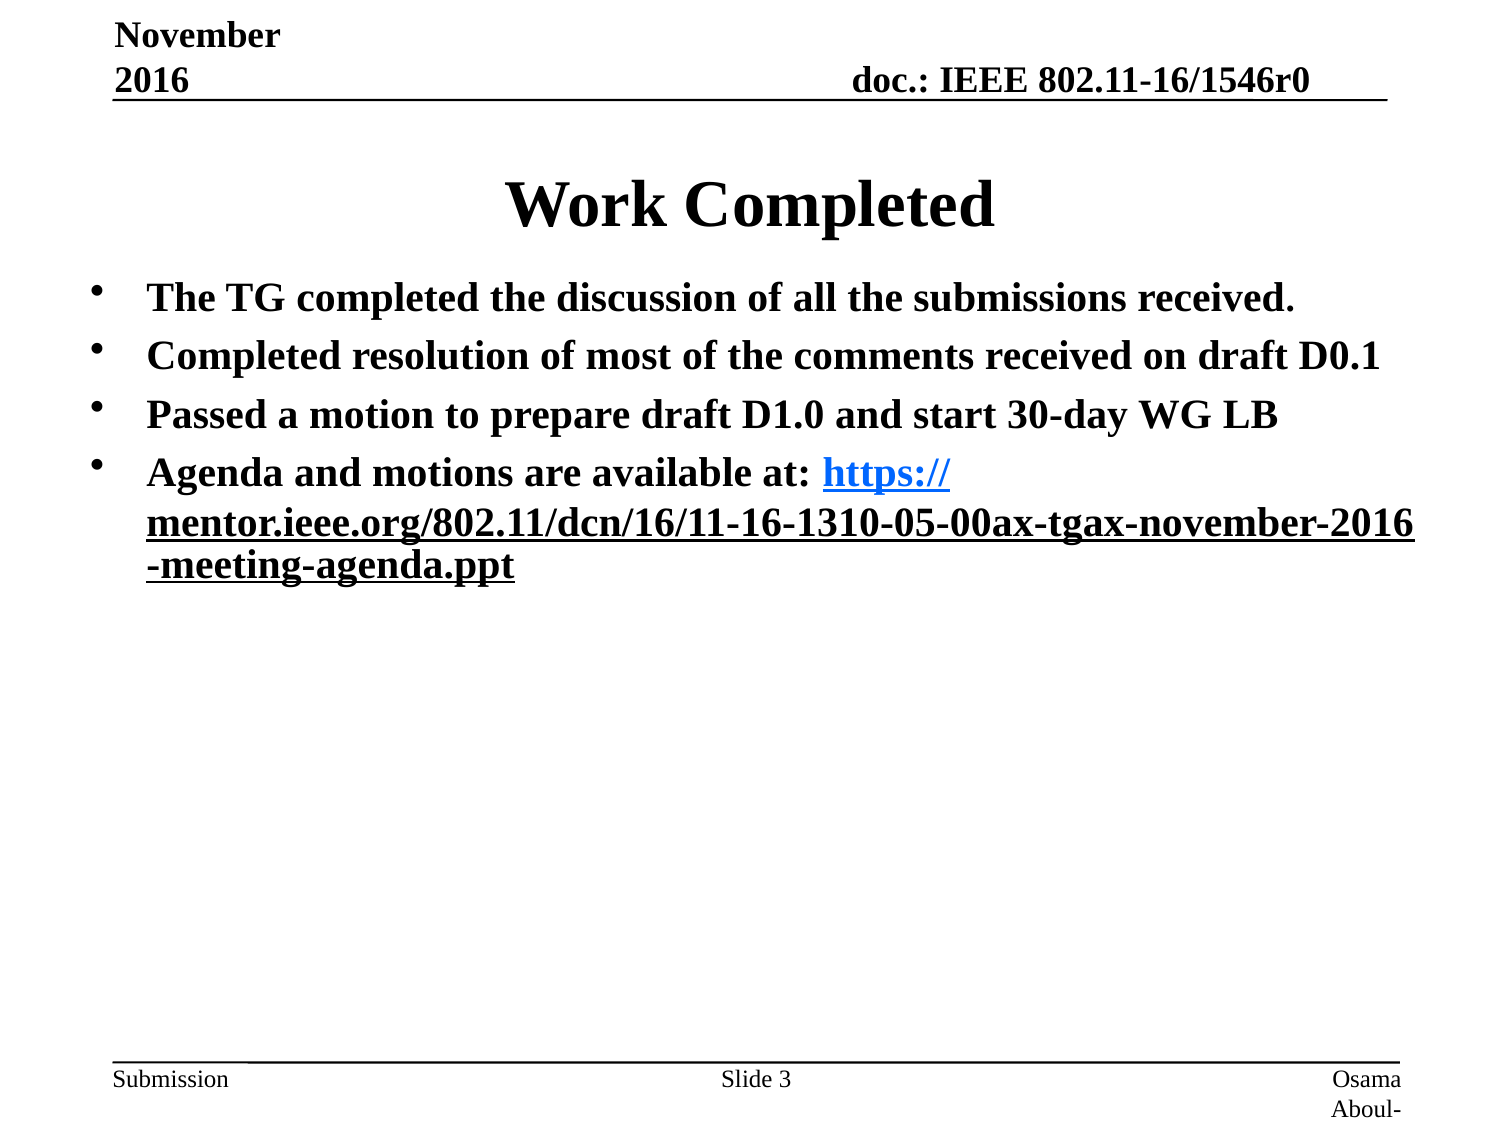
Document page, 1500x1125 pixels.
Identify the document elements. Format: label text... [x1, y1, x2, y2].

slide_number Slide 3 [712, 1061, 800, 1093]
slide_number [114, 54, 335, 101]
title Work Completed [112, 112, 1388, 262]
list The TG completed the discussion of all the submissions received. Completed resolution of most of the comments received on draft D0.1 Passed a motion to prepare draft D1.0 and start 30-day WG LB Agenda and motions are available at: https://mentor.ieee.org/802.11/dcn/16/11-16-1310-05-00ax-tgax-november-2016-meeting-agenda.ppt [74, 262, 1438, 938]
footer Osama Aboul-Magd (Huawei Technologies) [1324, 1061, 1402, 1093]
